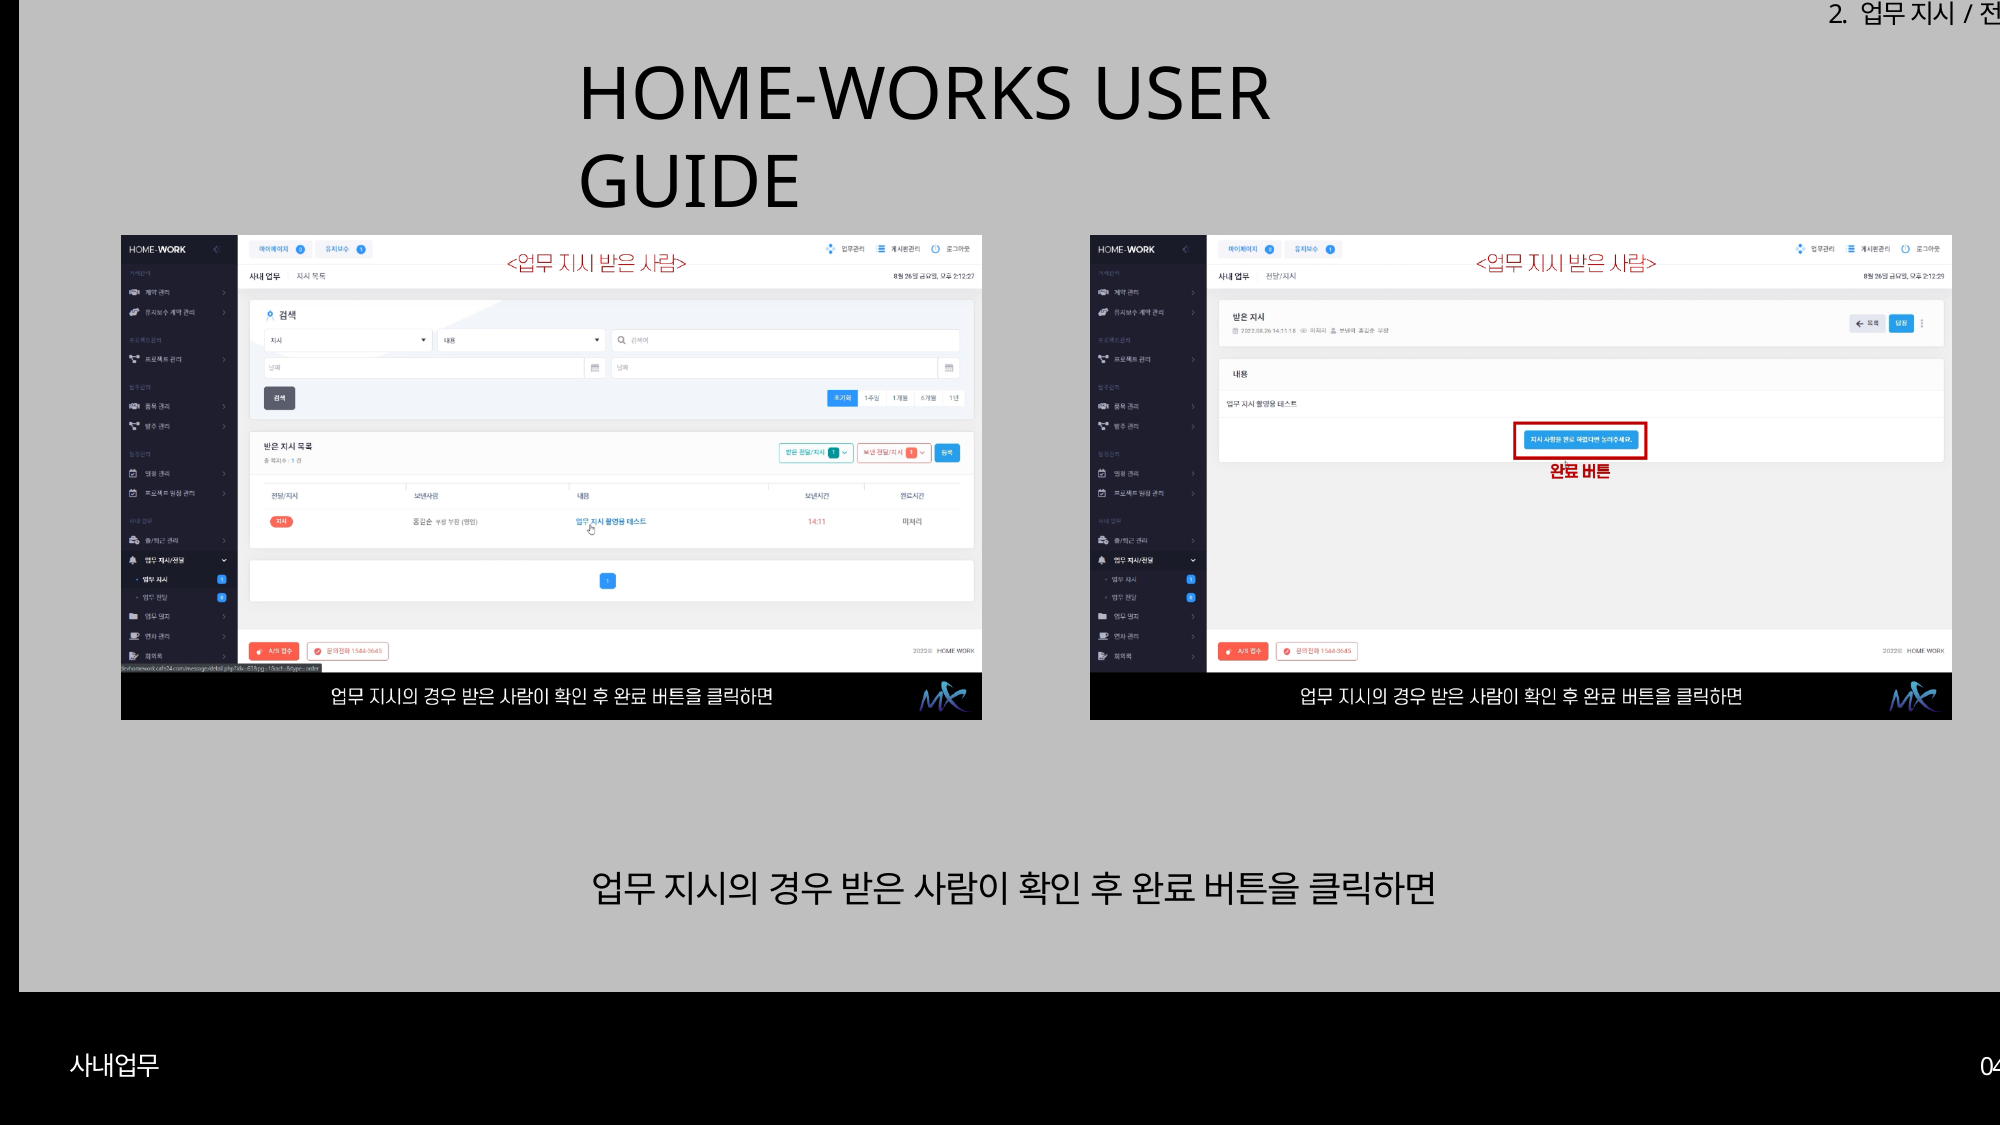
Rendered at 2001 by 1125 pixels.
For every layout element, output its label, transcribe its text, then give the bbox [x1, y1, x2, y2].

text_box 업무 지시의 경우 받은 사람이 확인 후 완료 버튼을 클릭하면 [576, 858, 1496, 918]
text_box [16, 0, 2000, 994]
text_box 2. 업무 지시/전달 [1813, 0, 2000, 36]
text_box HOME-WORKS USER GUIDE [562, 39, 1510, 230]
picture [121, 235, 982, 720]
text_box 사내업무 [54, 1042, 190, 1089]
picture [1090, 235, 1952, 720]
text_box 04 [1979, 1050, 2000, 1081]
text_box [0, 0, 2000, 1125]
